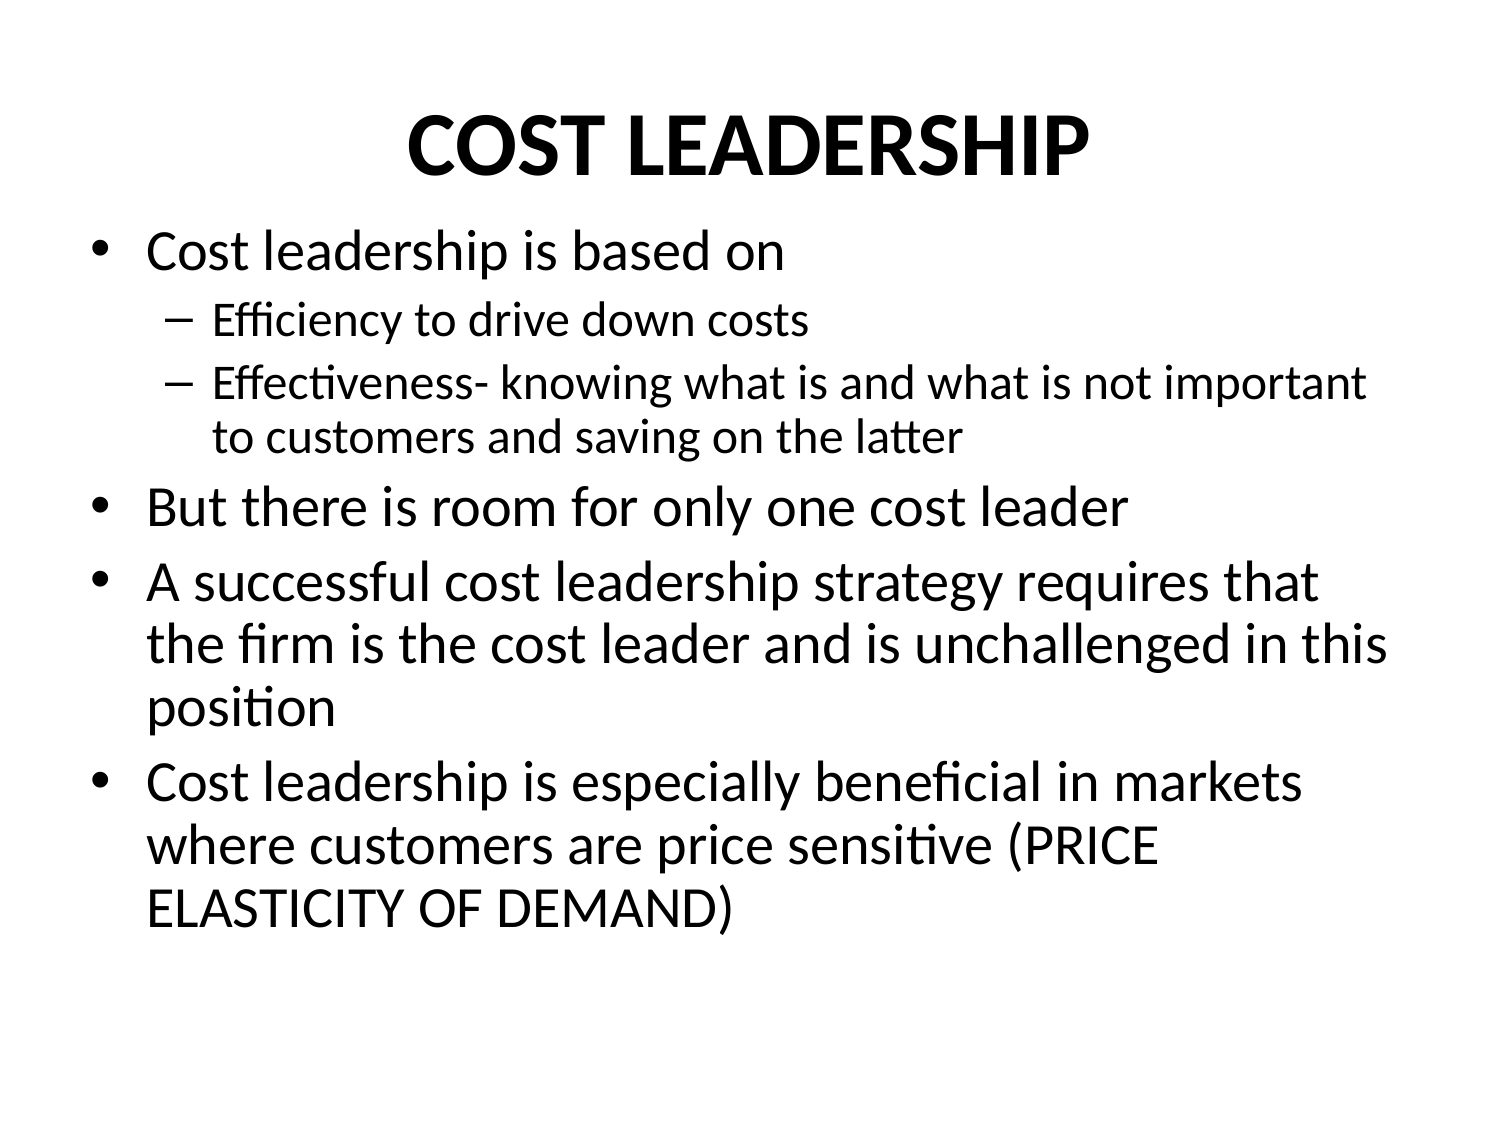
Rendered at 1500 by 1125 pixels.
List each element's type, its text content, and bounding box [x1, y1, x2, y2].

list Cost leadership is based on Efficiency to drive down costs Effectiveness- knowing what is and what is not important to customers and saving on the latter But there is room for only one cost leader A successful cost leadership strategy requires that the firm is the cost leader and is unchallenged in this position Cost leadership is especially beneficial in markets where customers are price sensitive (PRICE ELASTICITY OF DEMAND) [75, 212, 1425, 1005]
title COST LEADERSHIP [75, 45, 1425, 212]
